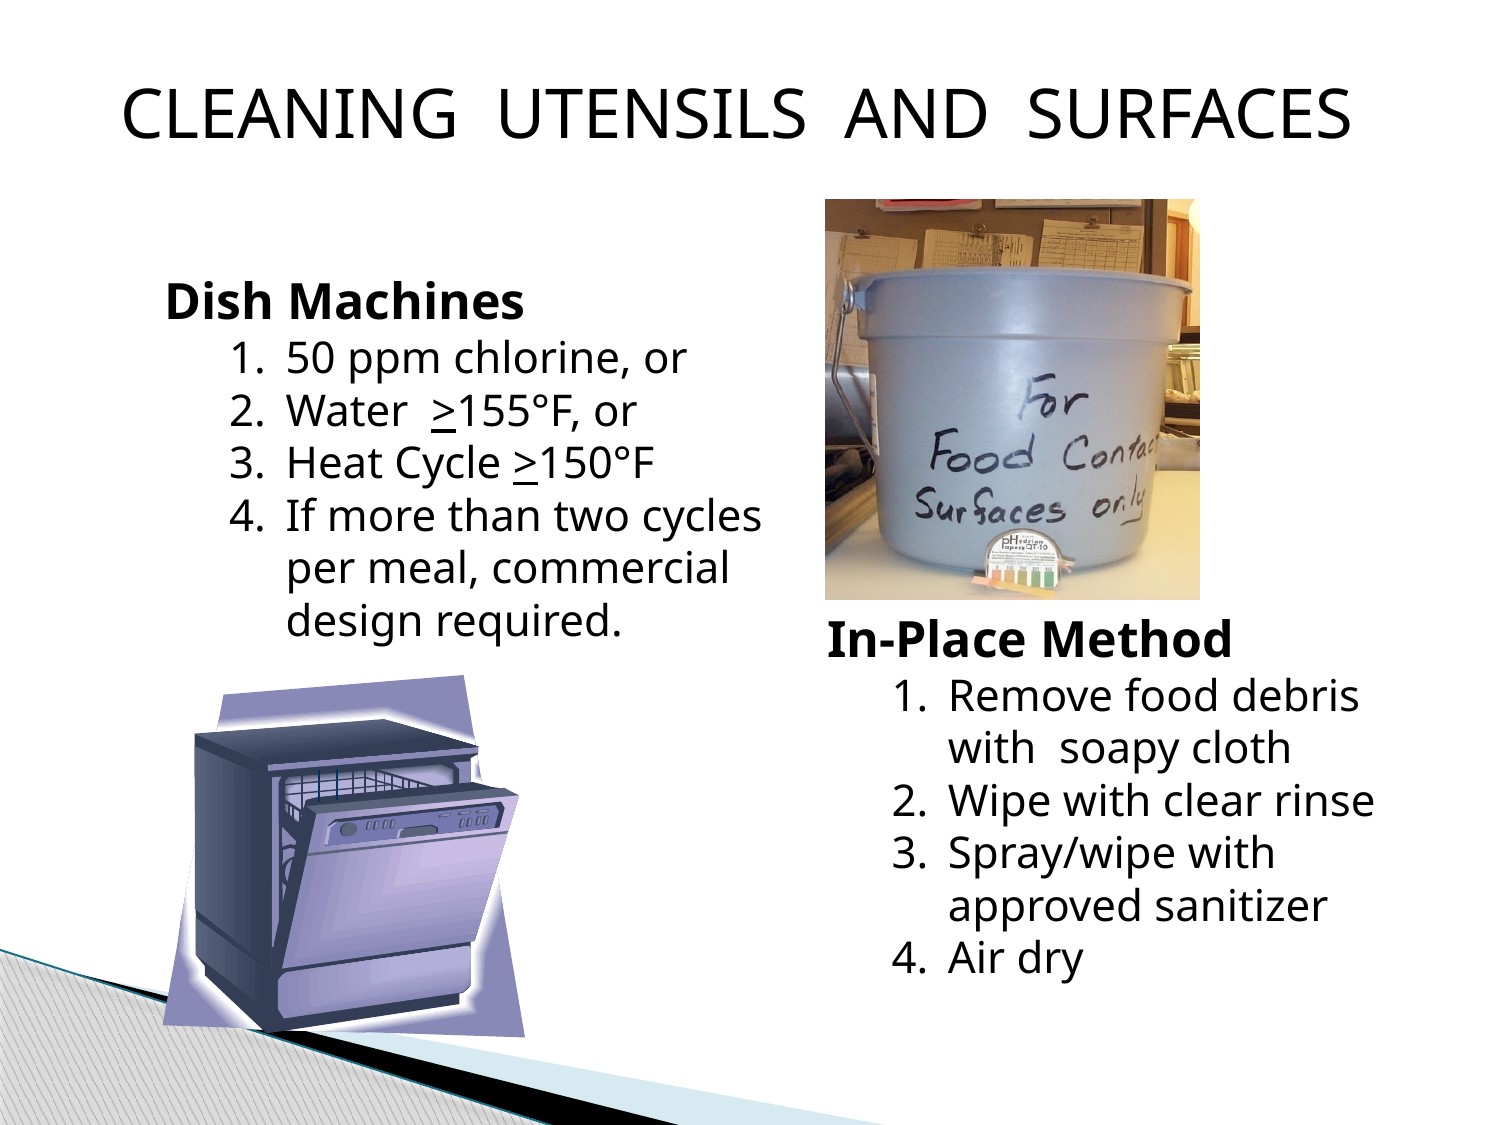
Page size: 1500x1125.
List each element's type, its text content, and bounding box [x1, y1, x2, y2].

text_box In-Place Method Remove food debris with soapy cloth Wipe with clear rinse Spray/wipe with approved sanitizer Air dry [812, 599, 1400, 990]
picture [824, 199, 1201, 601]
text_box Dish Machines 50 ppm chlorine, or Water >155°F, or Heat Cycle >150°F If more than two cycles per meal, commercial design required. [150, 262, 788, 653]
text_box CLEANING UTENSILS AND SURFACES [62, 62, 1413, 160]
picture [162, 674, 526, 1038]
